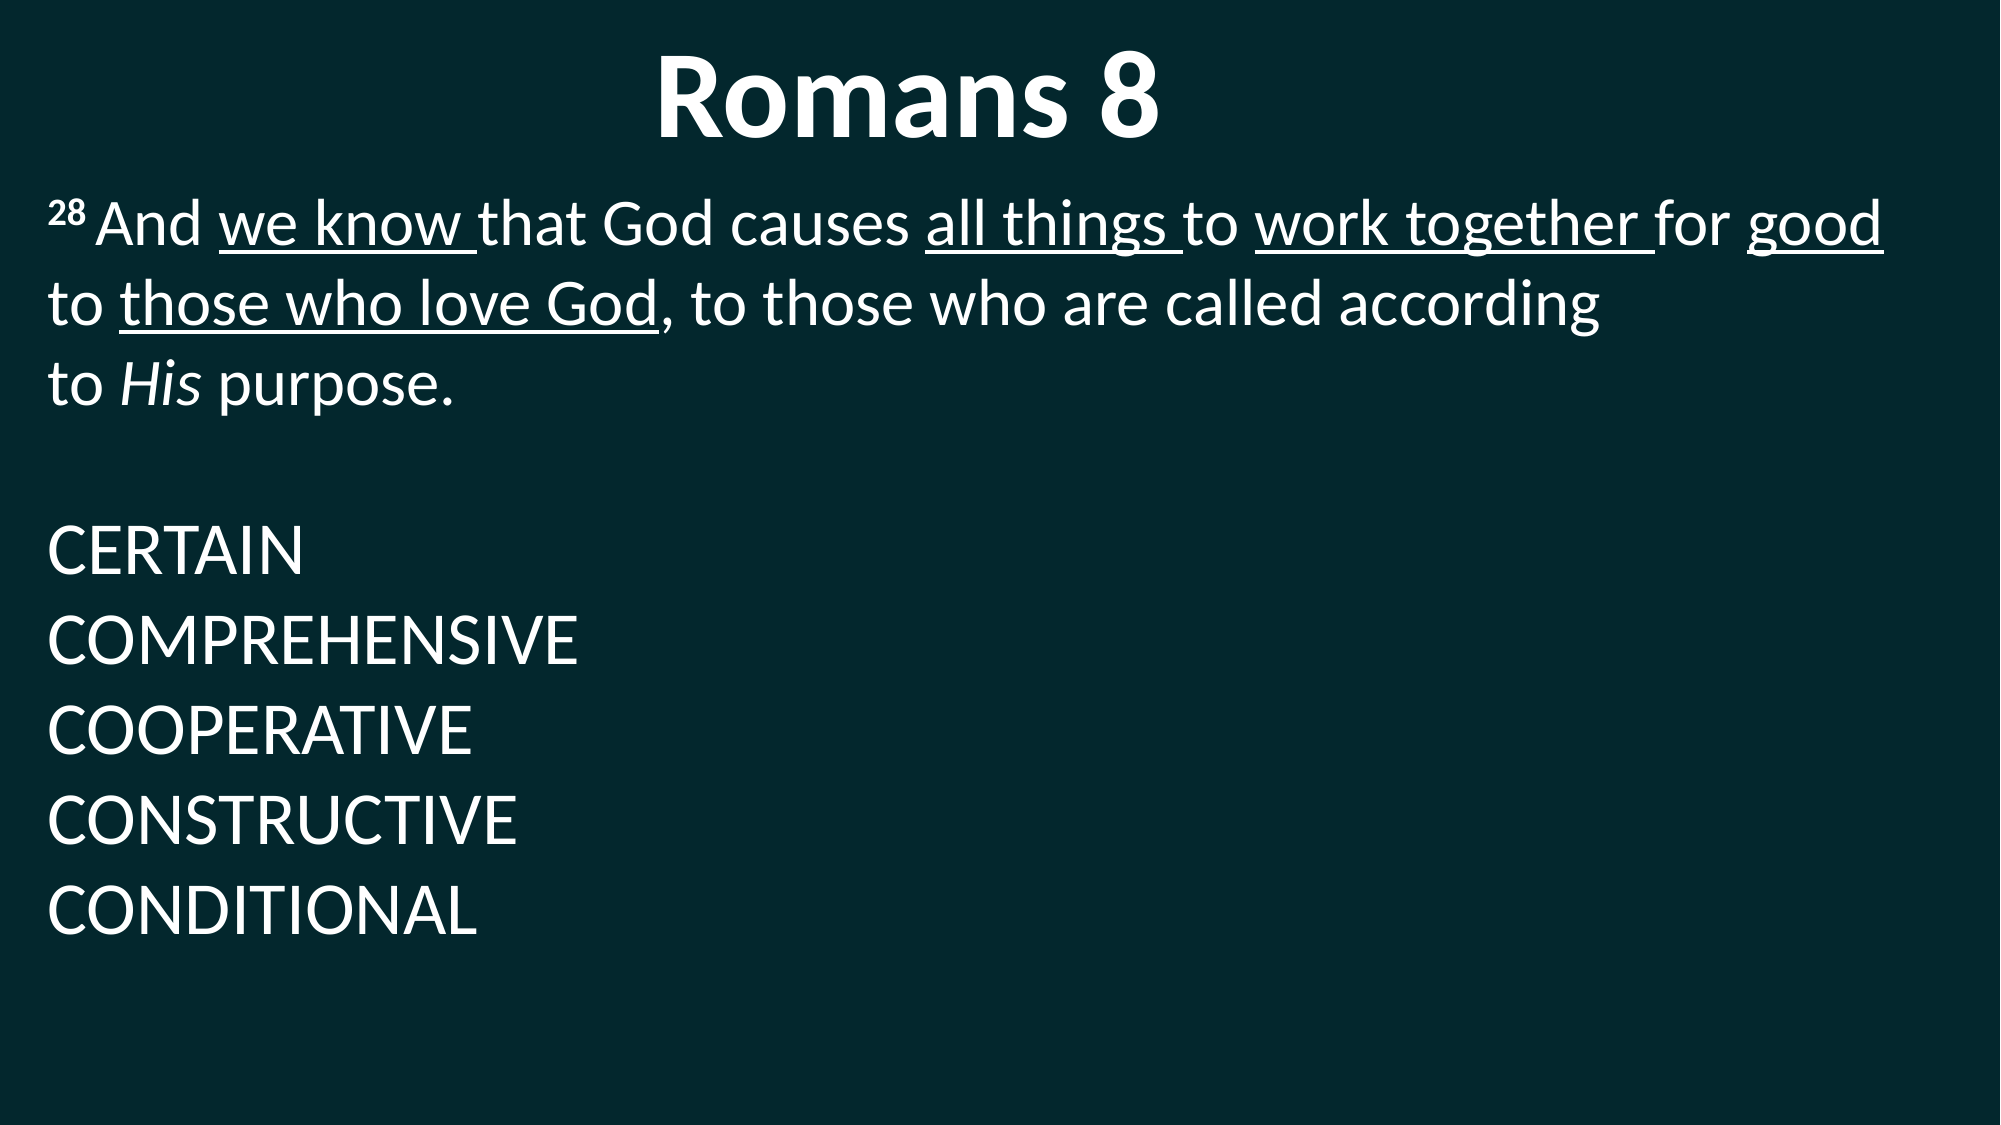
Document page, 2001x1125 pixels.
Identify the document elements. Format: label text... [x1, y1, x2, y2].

text_box Romans 8 [388, 5, 1429, 171]
text_box 28 And we know that God causes all things to work together for good to those who love God, to those who are called according to His purpose. CERTAIN COMPREHENSIVE COOPERATIVE CONSTRUCTIVE CONDITIONAL [32, 171, 1952, 1117]
